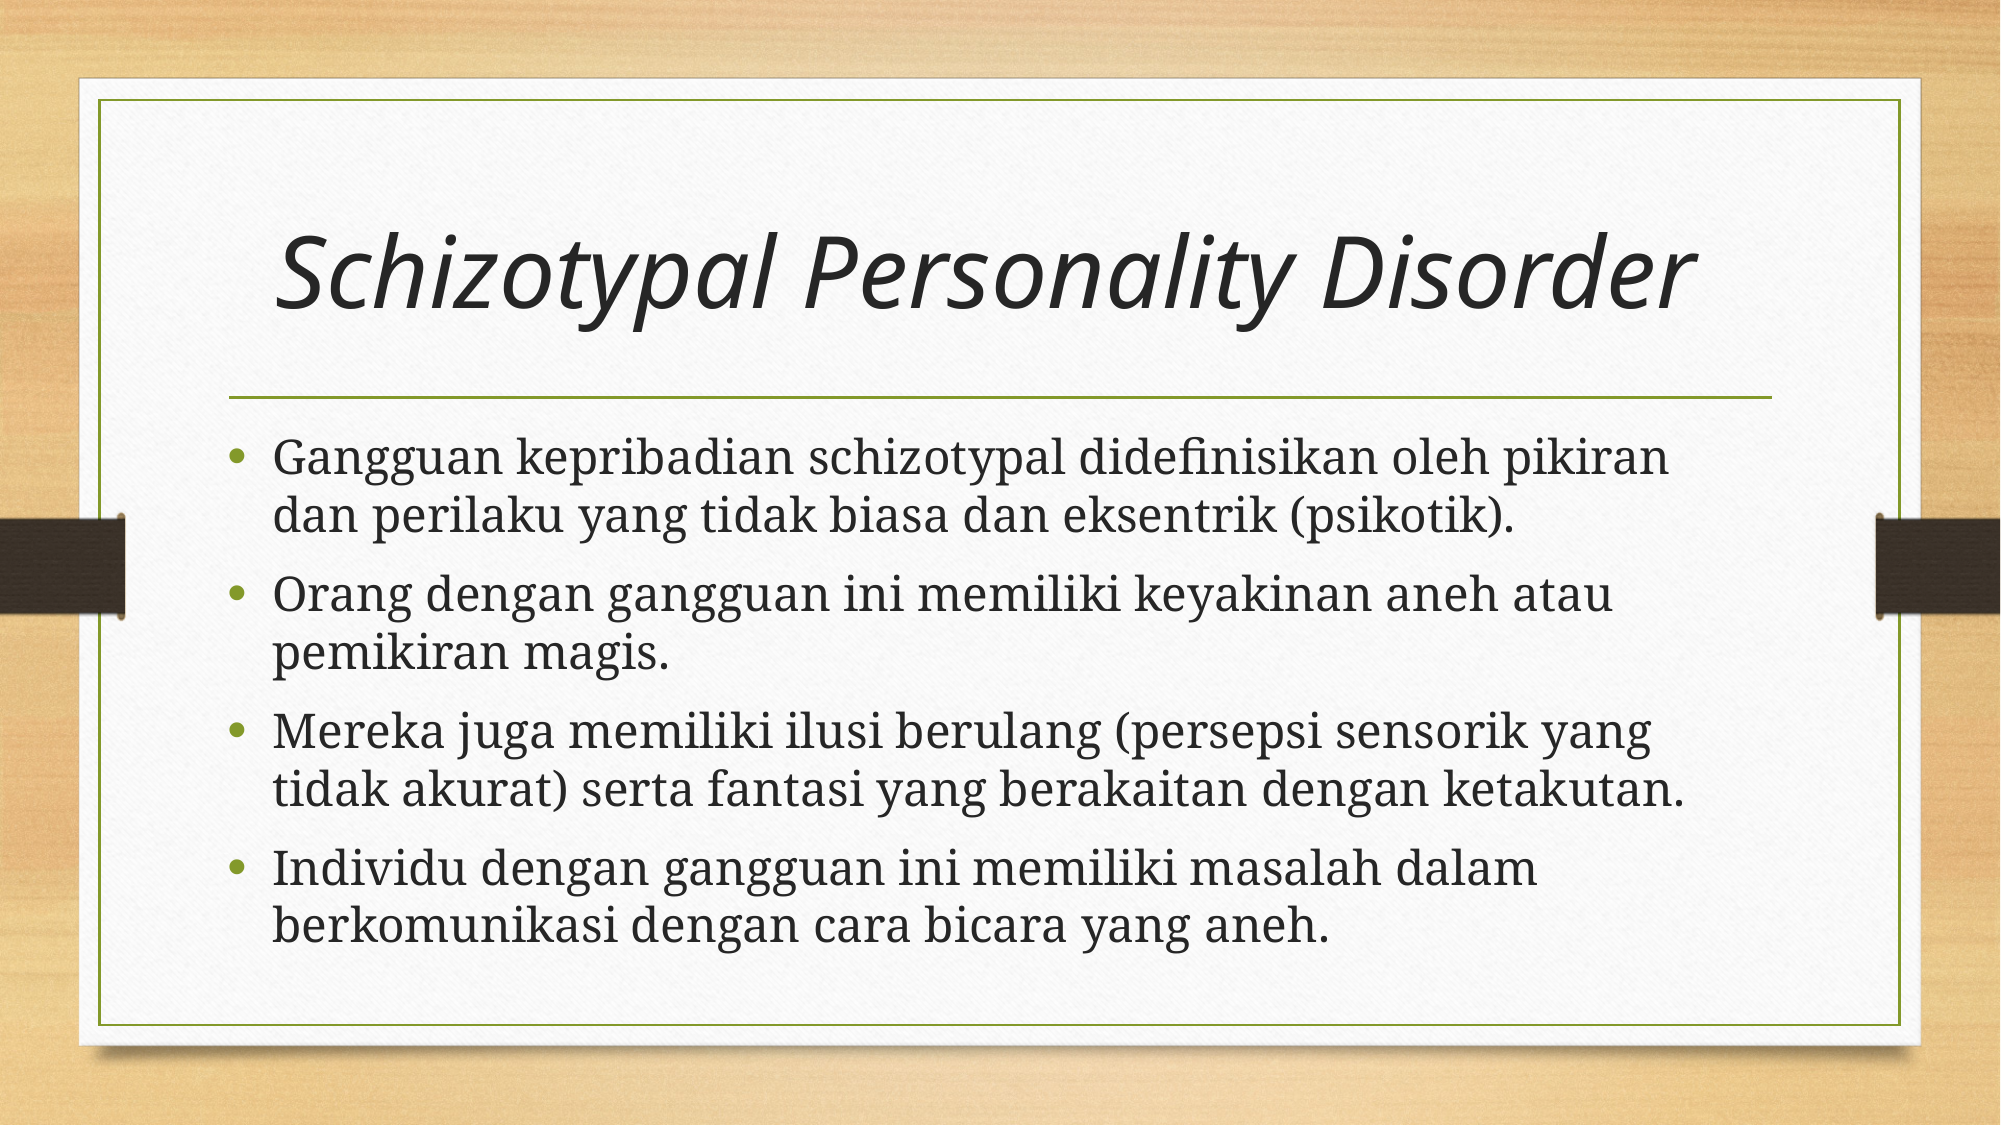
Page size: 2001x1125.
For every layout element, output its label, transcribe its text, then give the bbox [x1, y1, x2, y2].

picture [0, 0, 2001, 1125]
list Gangguan kepribadian schizotypal didefinisikan oleh pikiran dan perilaku yang tidak biasa dan eksentrik (psikotik). Orang dengan gangguan ini memiliki keyakinan aneh atau pemikiran magis. Mereka juga memiliki ilusi berulang (persepsi sensorik yang tidak akurat) serta fantasi yang berakaitan dengan ketakutan. Individu dengan gangguan ini memiliki masalah dalam berkomunikasi dengan cara bicara yang aneh. [212, 419, 1788, 964]
title Schizotypal Personality Disorder [212, 161, 1788, 375]
